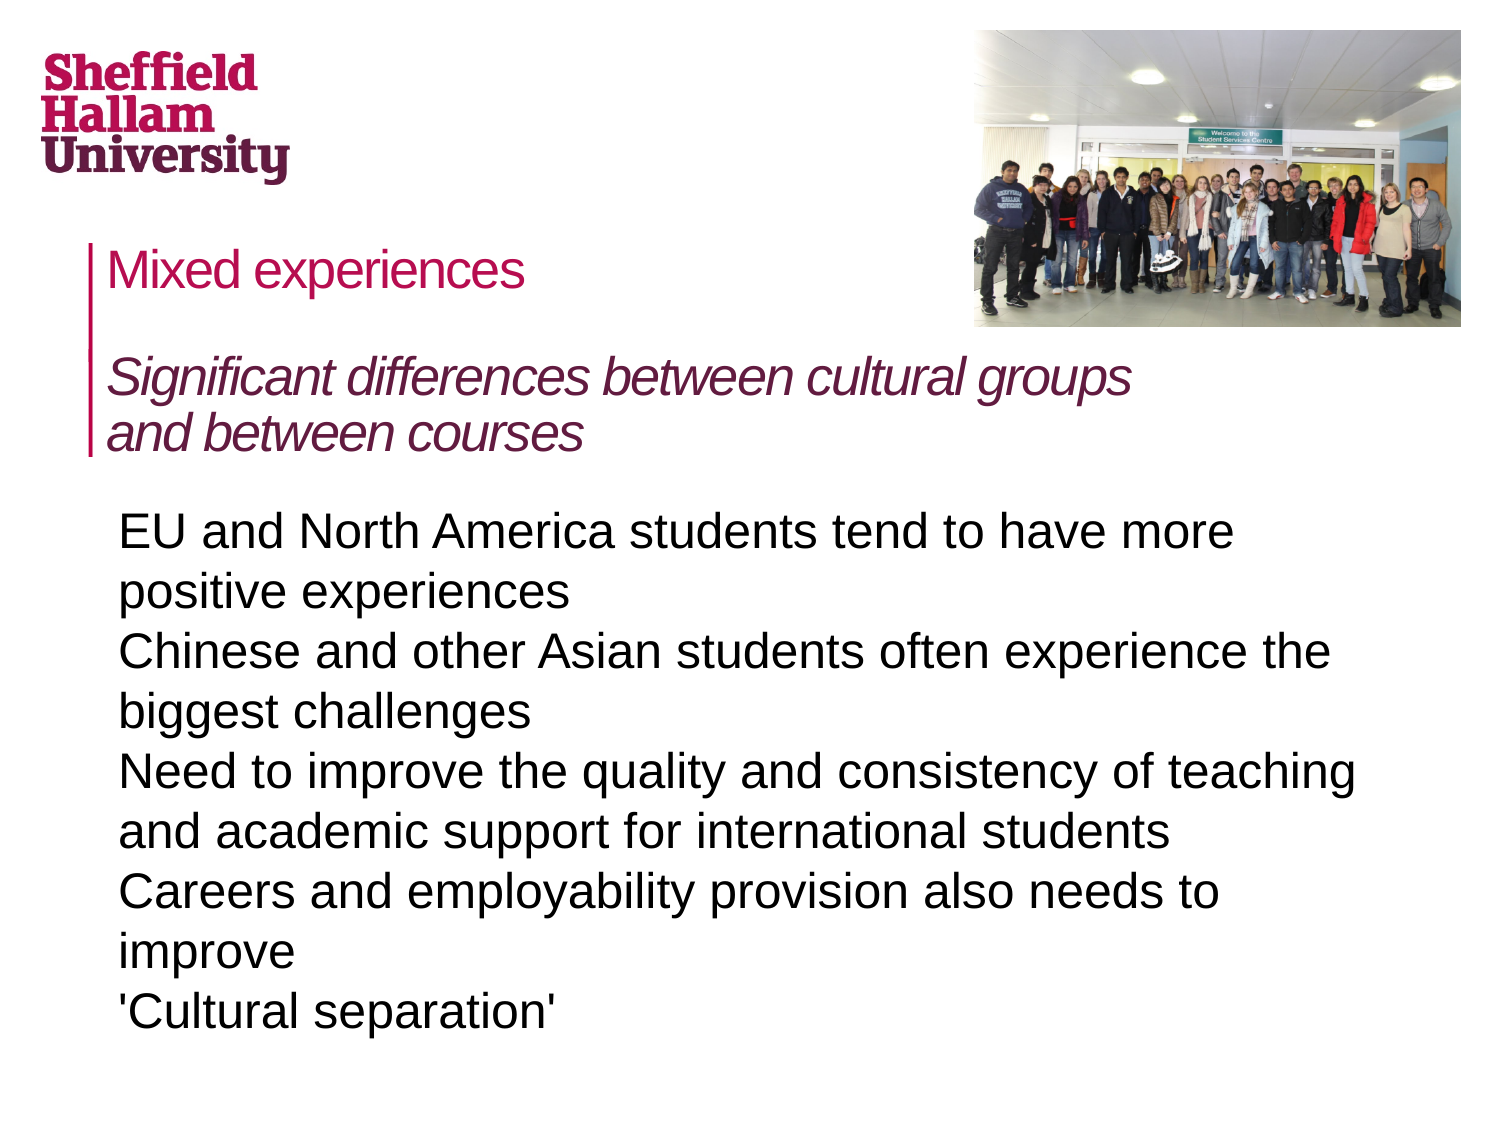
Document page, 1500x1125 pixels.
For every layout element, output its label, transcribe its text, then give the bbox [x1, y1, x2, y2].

title Mixed experiences [86, 241, 1152, 364]
list Significant differences between cultural groups and between courses [88, 349, 1152, 457]
picture [974, 30, 1461, 327]
list EU and North America students tend to have more positive experiences Chinese and other Asian students often experience the biggest challenges Need to improve the quality and consistency of teaching and academic support for international students Careers and employability provision also needs to improve 'Cultural separation' [100, 498, 1360, 877]
picture [41, 51, 290, 185]
